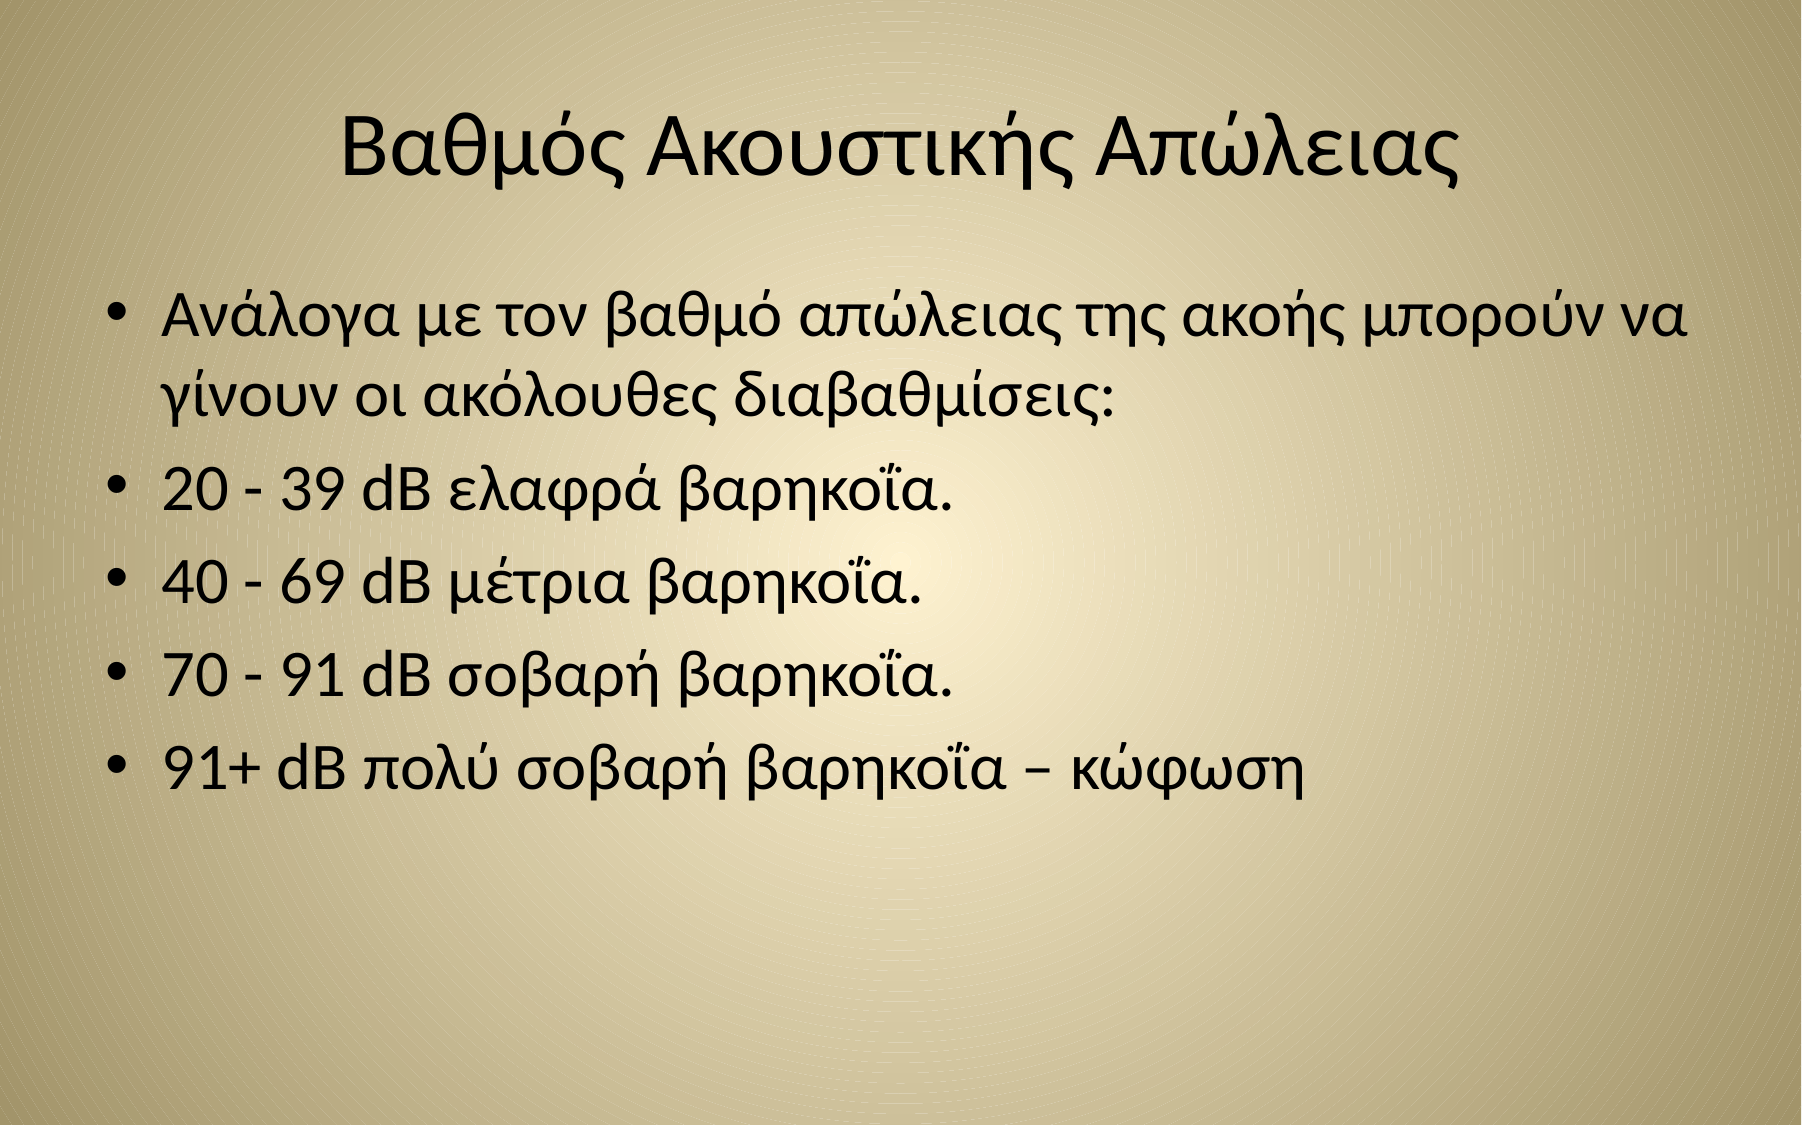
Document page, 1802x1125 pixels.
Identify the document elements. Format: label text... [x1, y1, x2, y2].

list Ανάλογα με τον βαθμό απώλειας της ακοής μπορούν να γίνουν οι ακόλουθες διαβαθμίσεις: 20 - 39 dB ελαφρά βαρηκοΐα. 40 - 69 dB μέτρια βαρηκοΐα. 70 - 91 dB σοβαρή βαρηκοΐα. 91+ dB πολύ σοβαρή βαρηκοΐα – κώφωση [90, 262, 1712, 1005]
title Βαθμός Ακουστικής Απώλειας [90, 45, 1712, 233]
